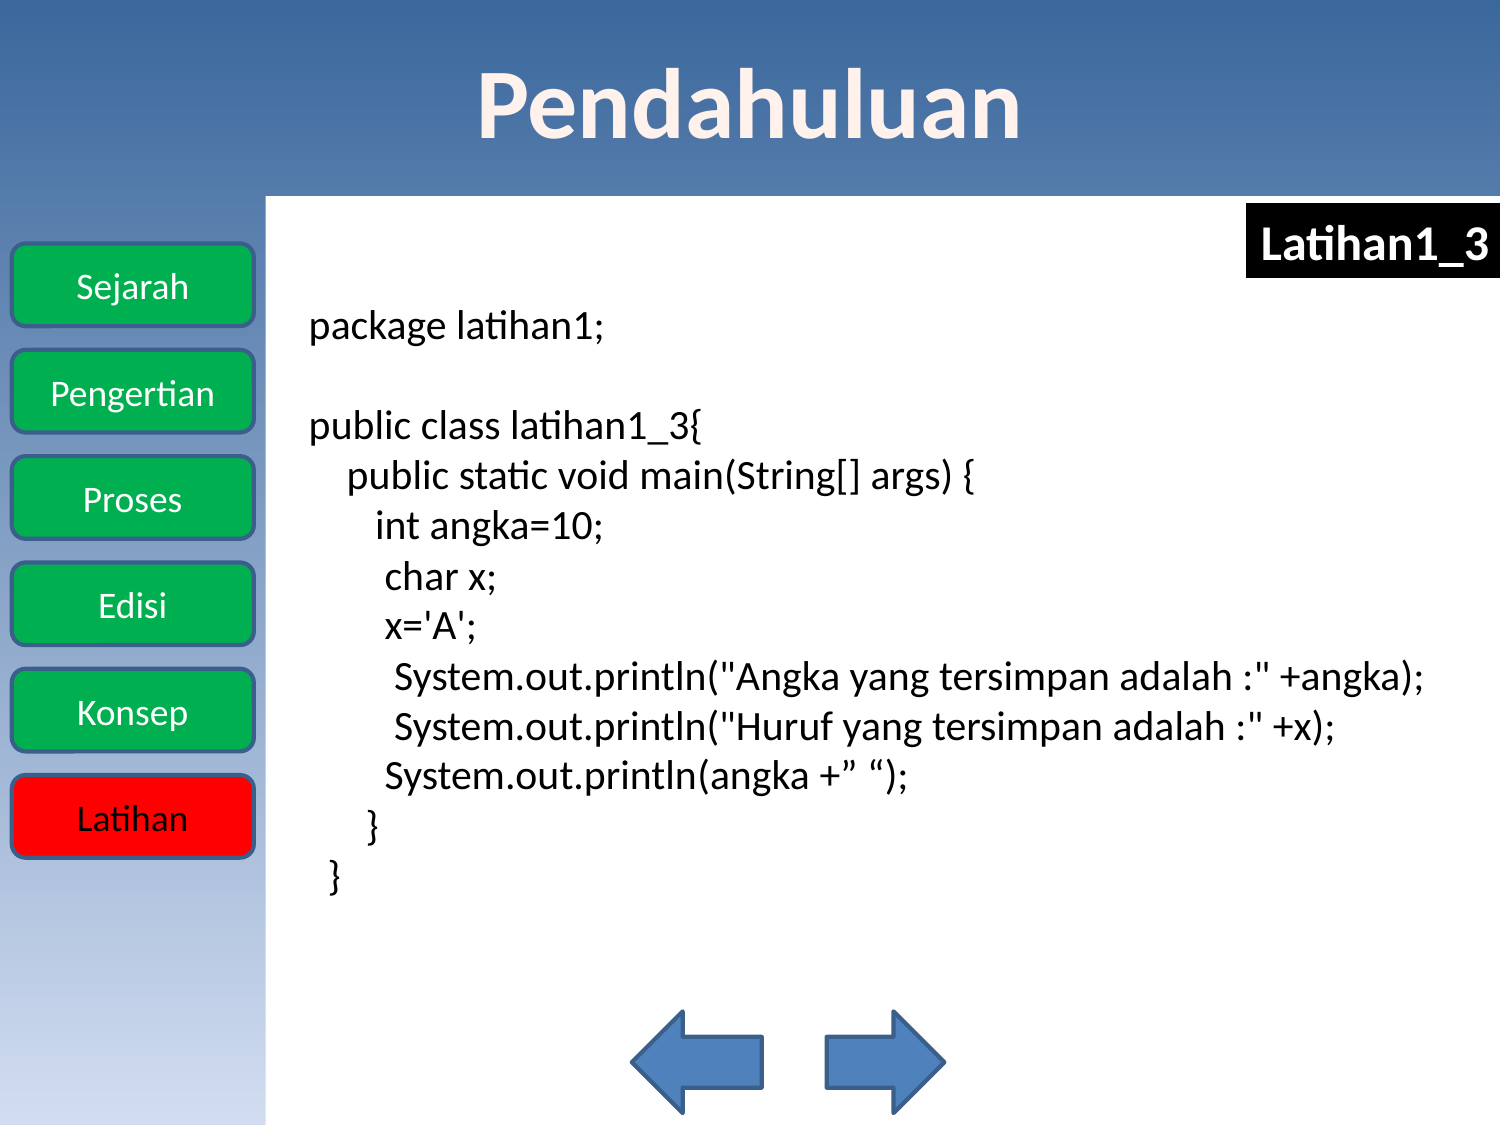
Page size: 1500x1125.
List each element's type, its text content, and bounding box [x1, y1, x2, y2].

text_box Latihan1_3 [1246, 203, 1500, 278]
text_box [629, 1009, 764, 1116]
text_box package latihan1; public class latihan1_3{ public static void main(String[] args) { int angka=10; char x; x='A'; System.out.println("Angka yang tersimpan adalah :" +angka); System.out.println("Huruf yang tersimpan adalah :" +x); System.out.println(angka +” “); } } [293, 290, 1441, 906]
text_box [824, 1009, 947, 1116]
